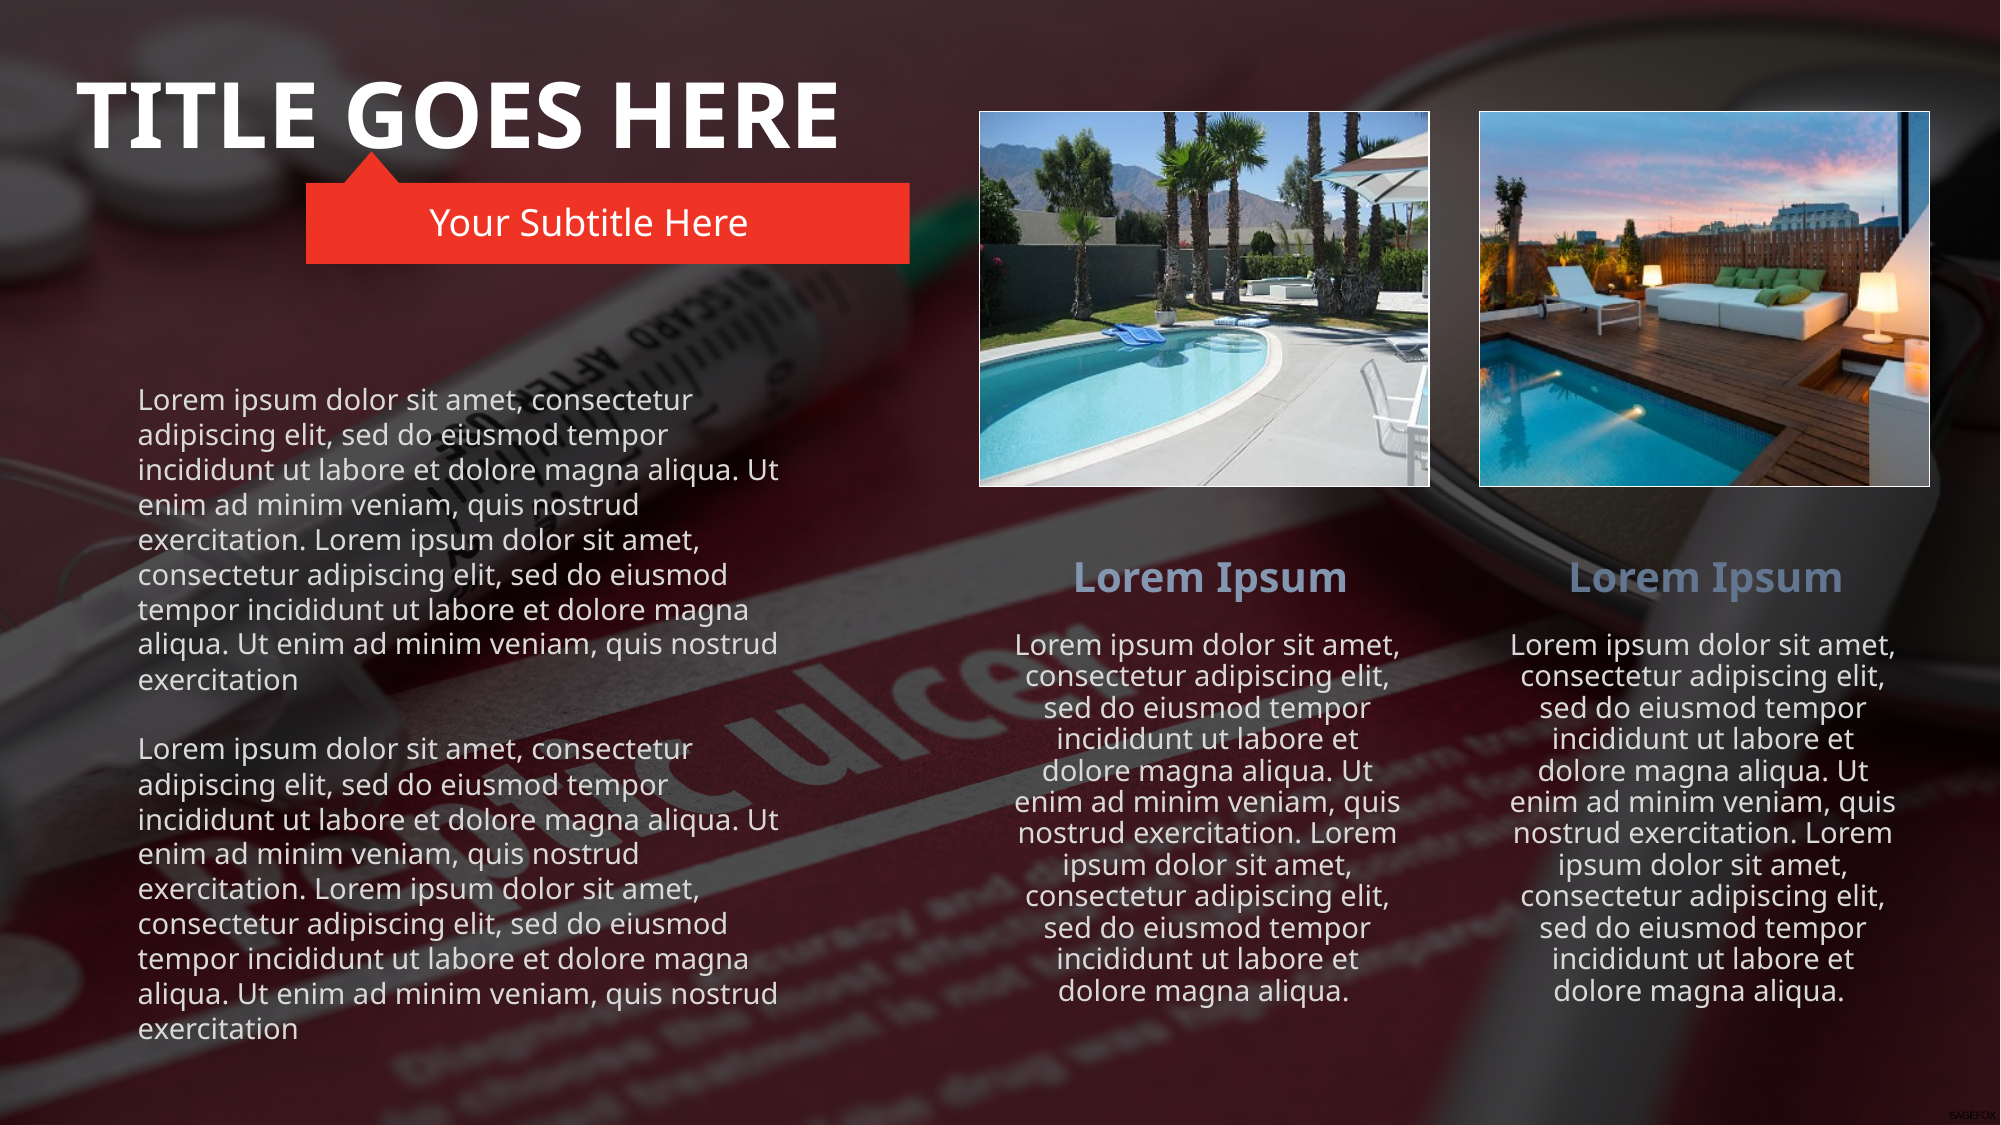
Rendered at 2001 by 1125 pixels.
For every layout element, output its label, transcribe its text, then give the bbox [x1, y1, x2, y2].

text_box Lorem ipsum dolor sit amet, consectetur adipiscing elit, sed do eiusmod tempor incididunt ut labore et dolore magna aliqua. Ut enim ad minim veniam, quis nostrud exercitation. Lorem ipsum dolor sit amet, consectetur adipiscing elit, sed do eiusmod tempor incididunt ut labore et dolore magna aliqua. Ut enim ad minim veniam, quis nostrud exercitation Lorem ipsum dolor sit amet, consectetur adipiscing elit, sed do eiusmod tempor incididunt ut labore et dolore magna aliqua. Ut enim ad minim veniam, quis nostrud exercitation. Lorem ipsum dolor sit amet, consectetur adipiscing elit, sed do eiusmod tempor incididunt ut labore et dolore magna aliqua. Ut enim ad minim veniam, quis nostrud exercitation [122, 373, 798, 1125]
picture [0, 0, 2001, 1125]
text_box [1509, 543, 1900, 1006]
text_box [306, 151, 910, 264]
text_box TITLE GOES HERE [60, 49, 965, 175]
text_box [1478, 110, 1930, 487]
text_box [978, 110, 1430, 487]
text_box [1013, 543, 1404, 1006]
